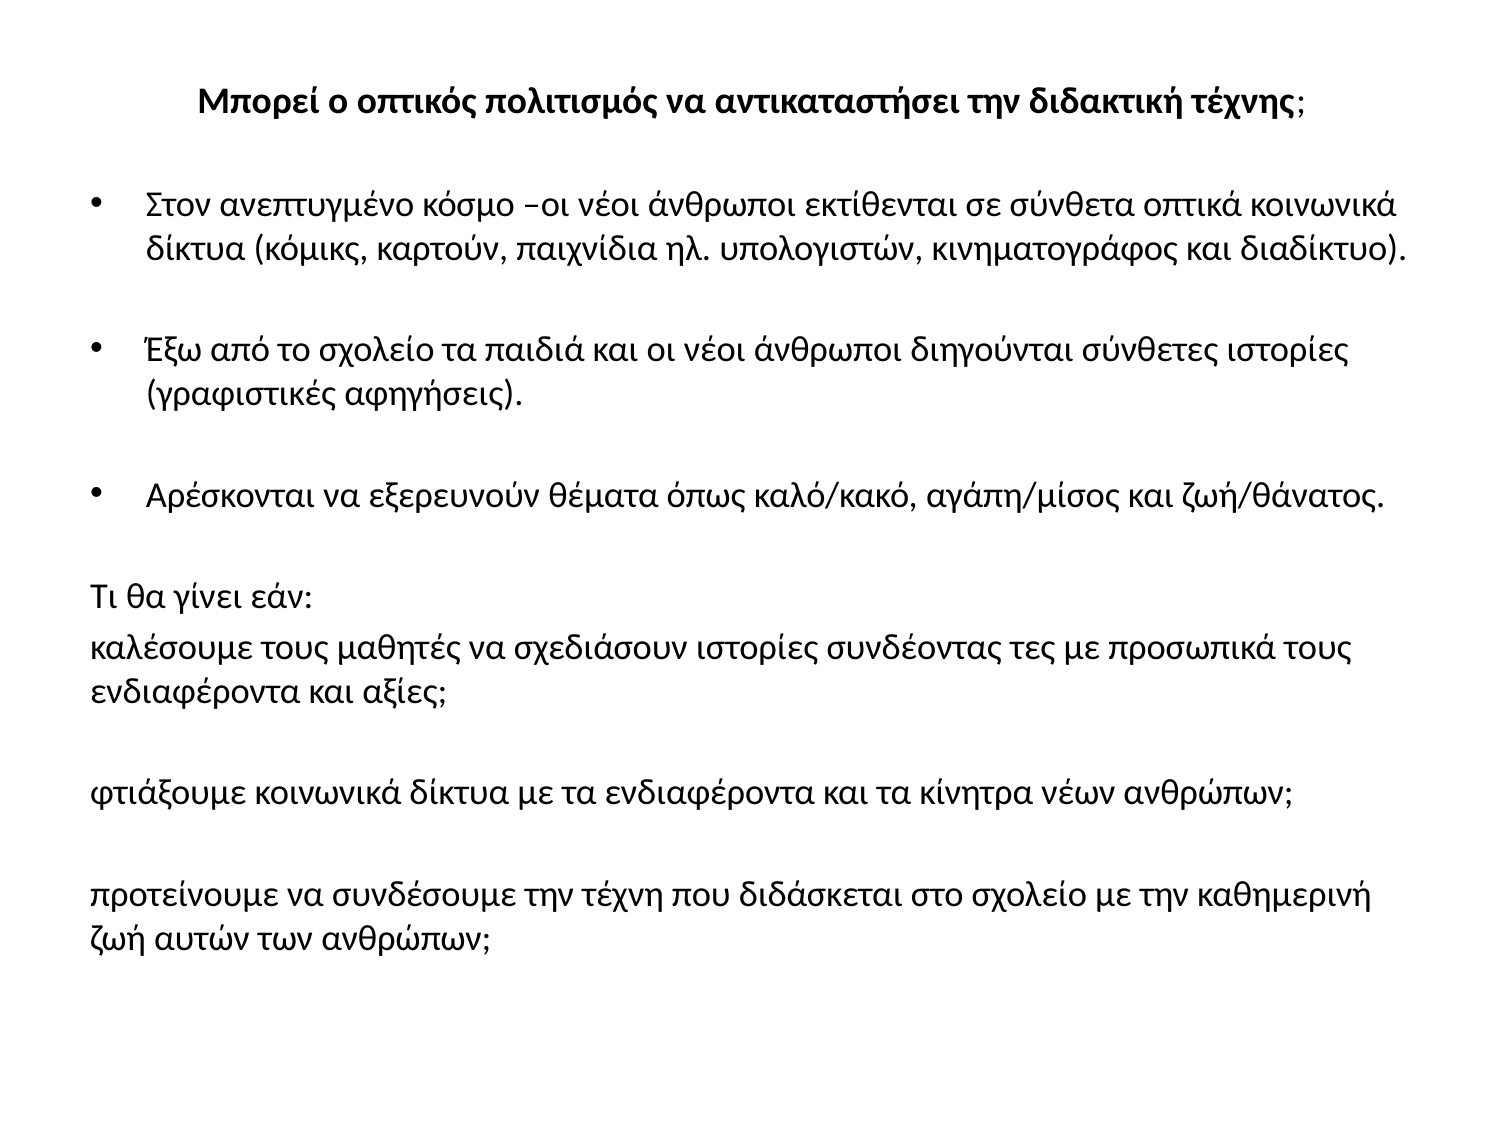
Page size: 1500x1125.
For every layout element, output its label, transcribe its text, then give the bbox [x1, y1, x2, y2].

title Μπορεί ο οπτικός πολιτισμός να αντικαταστήσει την διδακτική τέχνης; [76, 42, 1427, 155]
list Στον ανεπτυγμένο κόσμο –οι νέοι άνθρωποι εκτίθενται σε σύνθετα οπτικά κοινωνικά δίκτυα (κόμικς, καρτούν, παιχνίδια ηλ. υπολογιστών, κινηματογράφος και διαδίκτυο). Έξω από το σχολείο τα παιδιά και οι νέοι άνθρωποι διηγούνται σύνθετες ιστορίες (γραφιστικές αφηγήσεις). Αρέσκονται να εξερευνούν θέματα όπως καλό/κακό, αγάπη/μίσος και ζωή/θάνατος. Τι θα γίνει εάν: καλέσουμε τους μαθητές να σχεδιάσουν ιστορίες συνδέοντας τες με προσωπικά τους ενδιαφέροντα και αξίες; φτιάξουμε κοινωνικά δίκτυα με τα ενδιαφέροντα και τα κίνητρα νέων ανθρώπων; προτείνουμε να συνδέσουμε την τέχνη που διδάσκεται στο σχολείο με την καθημερινή ζωή αυτών των ανθρώπων; [75, 172, 1425, 1005]
